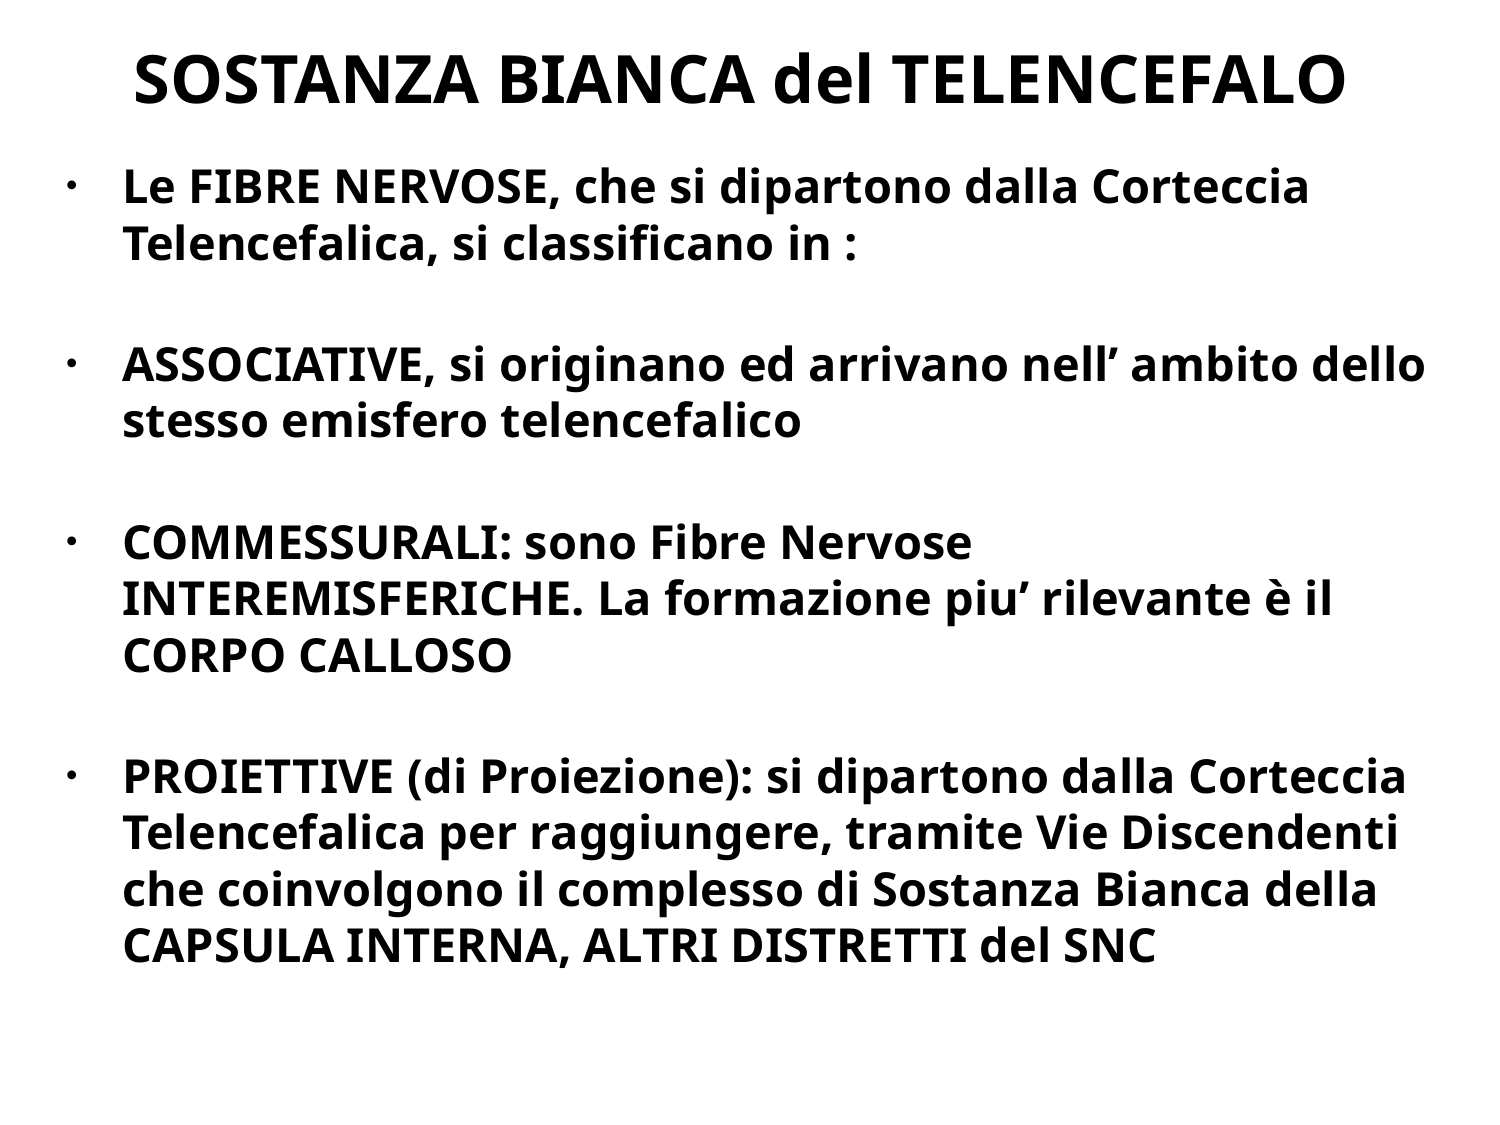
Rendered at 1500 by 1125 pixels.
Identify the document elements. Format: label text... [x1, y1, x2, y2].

subtitle Le FIBRE NERVOSE, che si dipartono dalla Corteccia Telencefalica, si classificano in : ASSOCIATIVE, si originano ed arrivano nell’ ambito dello stesso emisfero telencefalico COMMESSURALI: sono Fibre Nervose INTEREMISFERICHE. La formazione piu’ rilevante è il CORPO CALLOSO PROIETTIVE (di Proiezione): si dipartono dalla Corteccia Telencefalica per raggiungere, tramite Vie Discendenti che coinvolgono il complesso di Sostanza Bianca della CAPSULA INTERNA, ALTRI DISTRETTI del SNC [55, 151, 1445, 1051]
title SOSTANZA BIANCA del TELENCEFALO [0, 74, 1500, 203]
